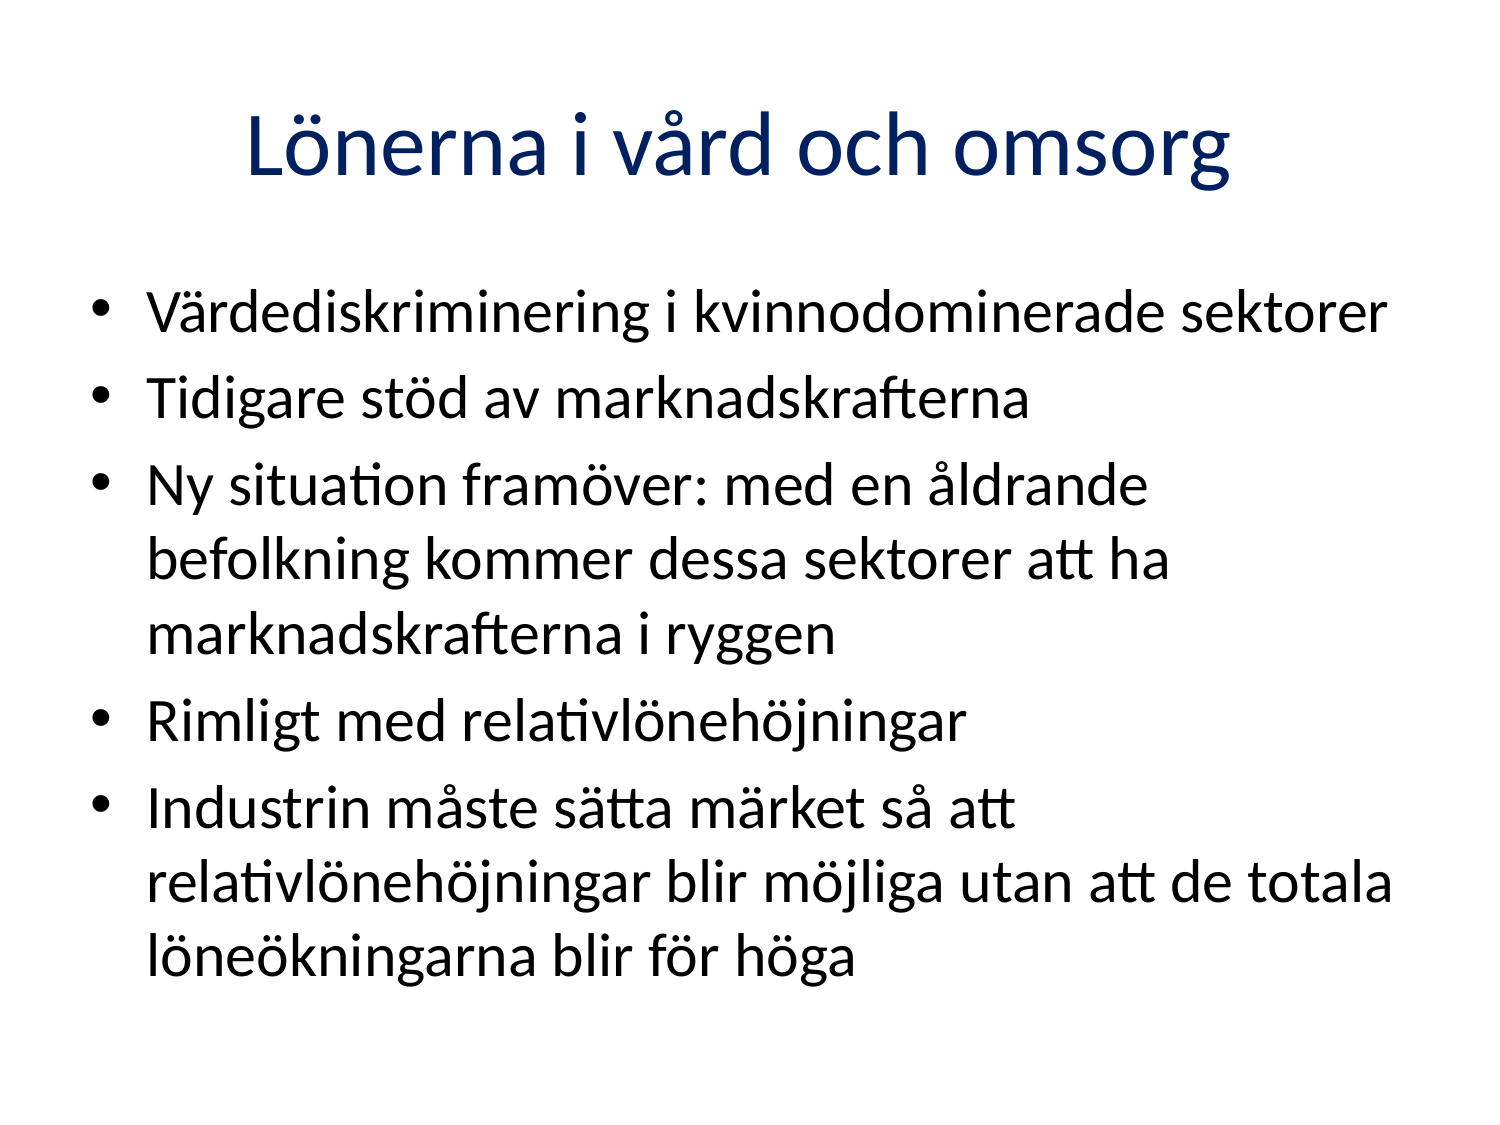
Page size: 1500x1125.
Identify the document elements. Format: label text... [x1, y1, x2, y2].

list Värdediskriminering i kvinnodominerade sektorer Tidigare stöd av marknadskrafterna Ny situation framöver: med en åldrande befolkning kommer dessa sektorer att ha marknadskrafterna i ryggen Rimligt med relativlönehöjningar Industrin måste sätta märket så att relativlönehöjningar blir möjliga utan att de totala löneökningarna blir för höga [75, 262, 1425, 1005]
title Lönerna i vård och omsorg [75, 45, 1425, 233]
